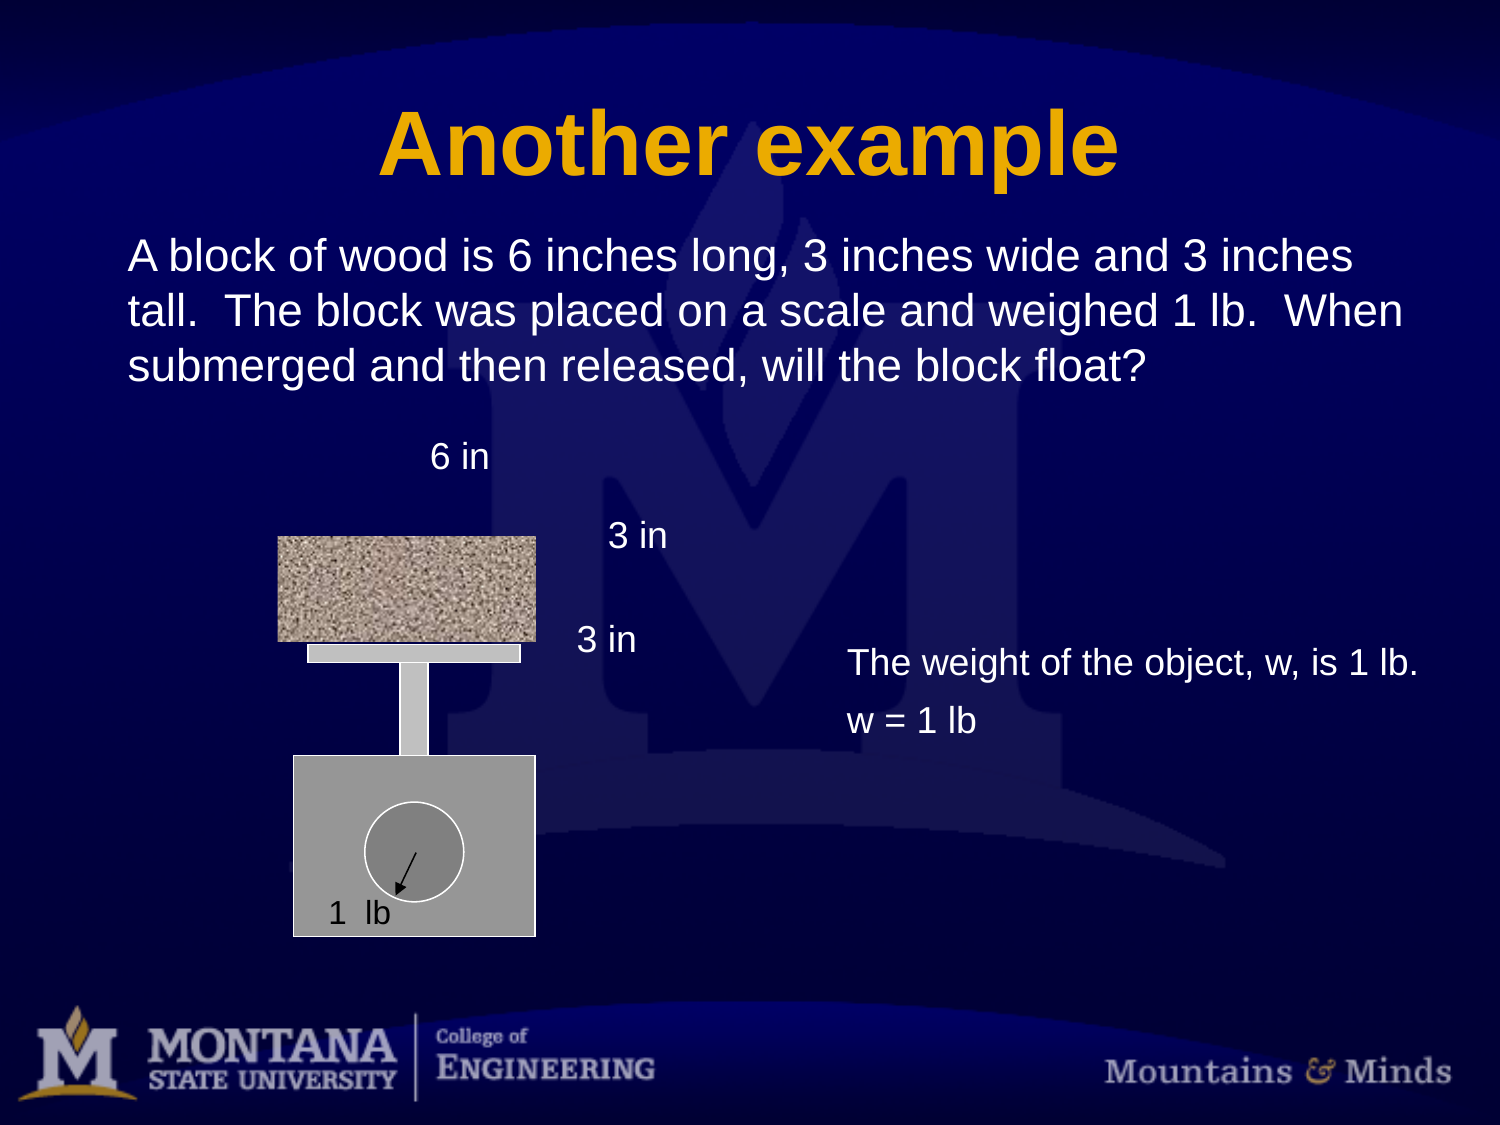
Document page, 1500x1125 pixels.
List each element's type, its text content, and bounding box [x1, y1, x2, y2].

text_box [277, 536, 536, 642]
text_box A block of wood is 6 inches long, 3 inches wide and 3 inches tall. The block was placed on a scale and weighed 1 lb. When submerged and then released, will the block float? [113, 218, 1432, 398]
text_box [307, 644, 521, 663]
text_box [293, 755, 535, 937]
text_box [364, 802, 464, 883]
picture [0, 0, 1500, 1125]
text_box 3 in [593, 503, 705, 564]
text_box 1 lb [313, 883, 482, 939]
text_box The weight of the object, w, is 1 lb. w = 1 lb [832, 630, 1453, 748]
text_box 3 in [561, 608, 674, 668]
text_box [399, 663, 428, 756]
text_box 6 in [415, 424, 527, 485]
title Another example [74, 44, 1426, 233]
